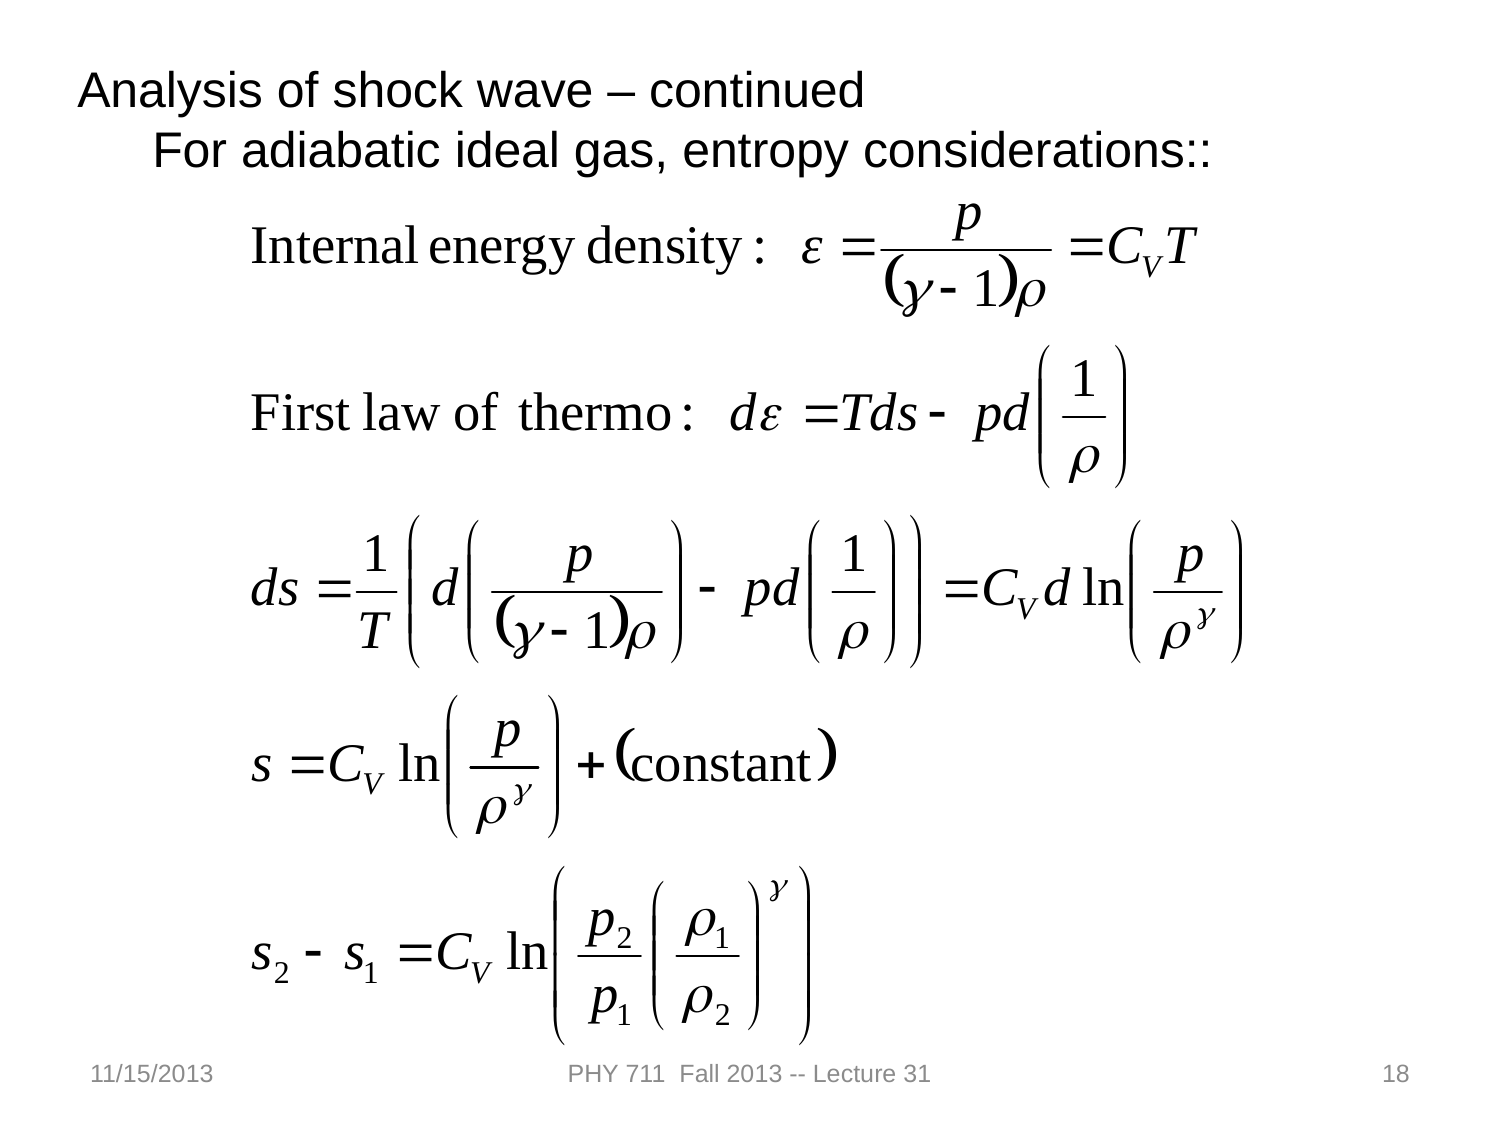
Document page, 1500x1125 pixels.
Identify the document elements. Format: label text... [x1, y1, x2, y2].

slide_number 18 [1074, 1042, 1425, 1103]
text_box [242, 174, 1258, 1060]
text_box Analysis of shock wave – continued For adiabatic ideal gas, entropy considerations:: [62, 49, 1438, 185]
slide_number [75, 1042, 425, 1103]
footer PHY 711 Fall 2013 -- Lecture 31 [512, 1068, 988, 1103]
